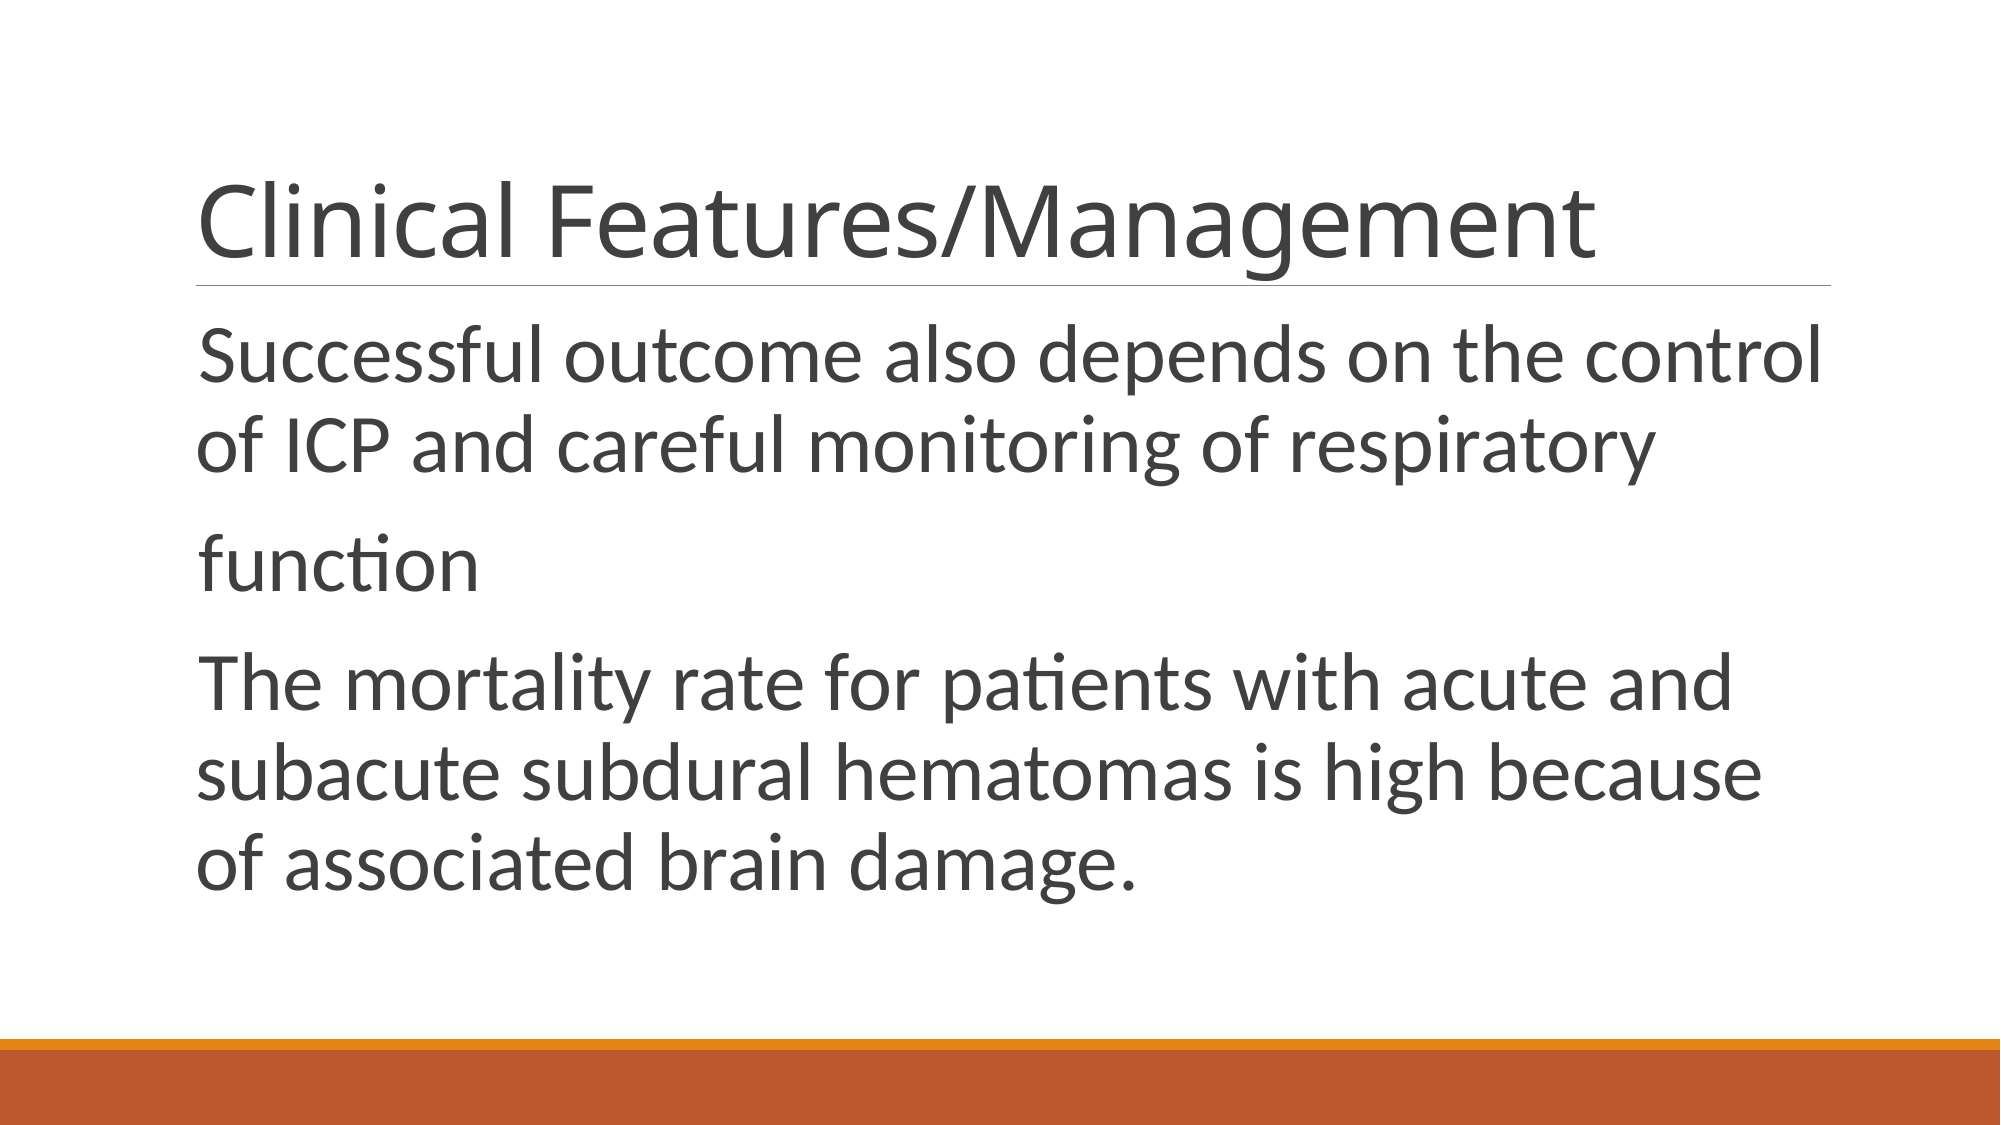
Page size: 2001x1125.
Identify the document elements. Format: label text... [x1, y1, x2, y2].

list Successful outcome also depends on the control of ICP and careful monitoring of respiratory function The mortality rate for patients with acute and subacute subdural hematomas is high because of associated brain damage. [180, 302, 1830, 963]
title Clinical Features/Management [180, 47, 1830, 285]
